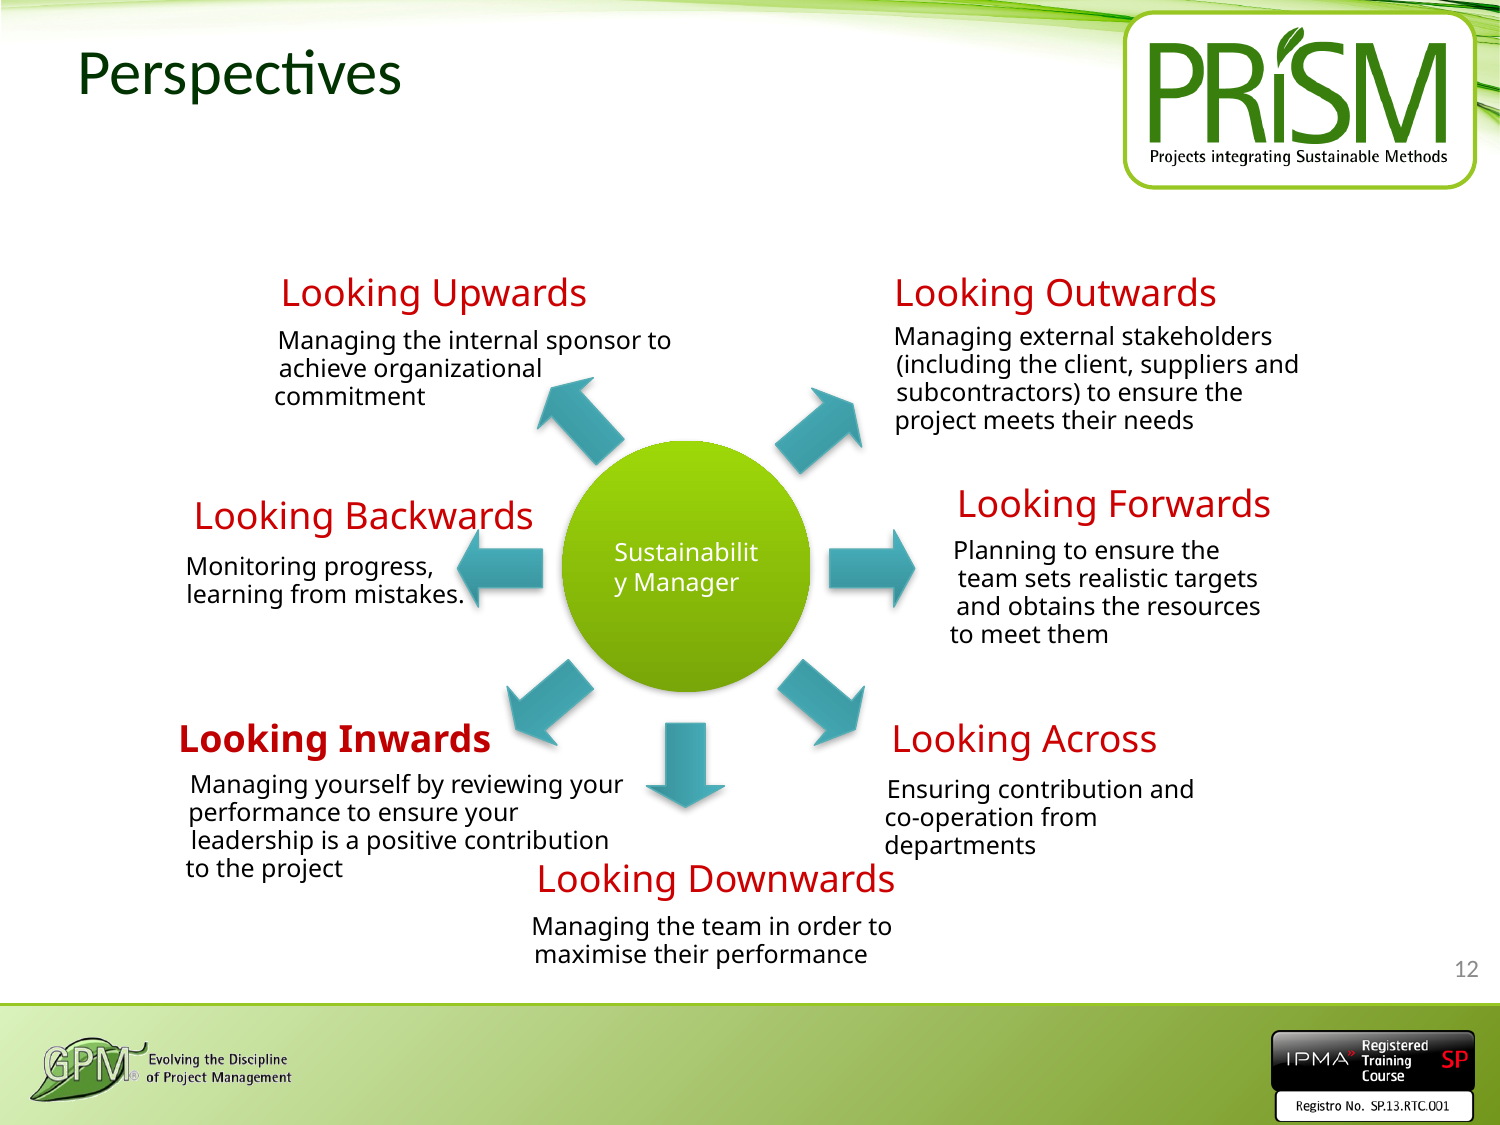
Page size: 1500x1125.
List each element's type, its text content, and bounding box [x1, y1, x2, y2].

picture [24, 1031, 293, 1111]
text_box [170, 269, 1309, 982]
picture [2, 0, 1499, 159]
picture [1271, 1030, 1475, 1122]
picture [1137, 24, 1454, 171]
slide_number 12 [1144, 937, 1495, 998]
title Perspectives [62, 0, 1113, 138]
